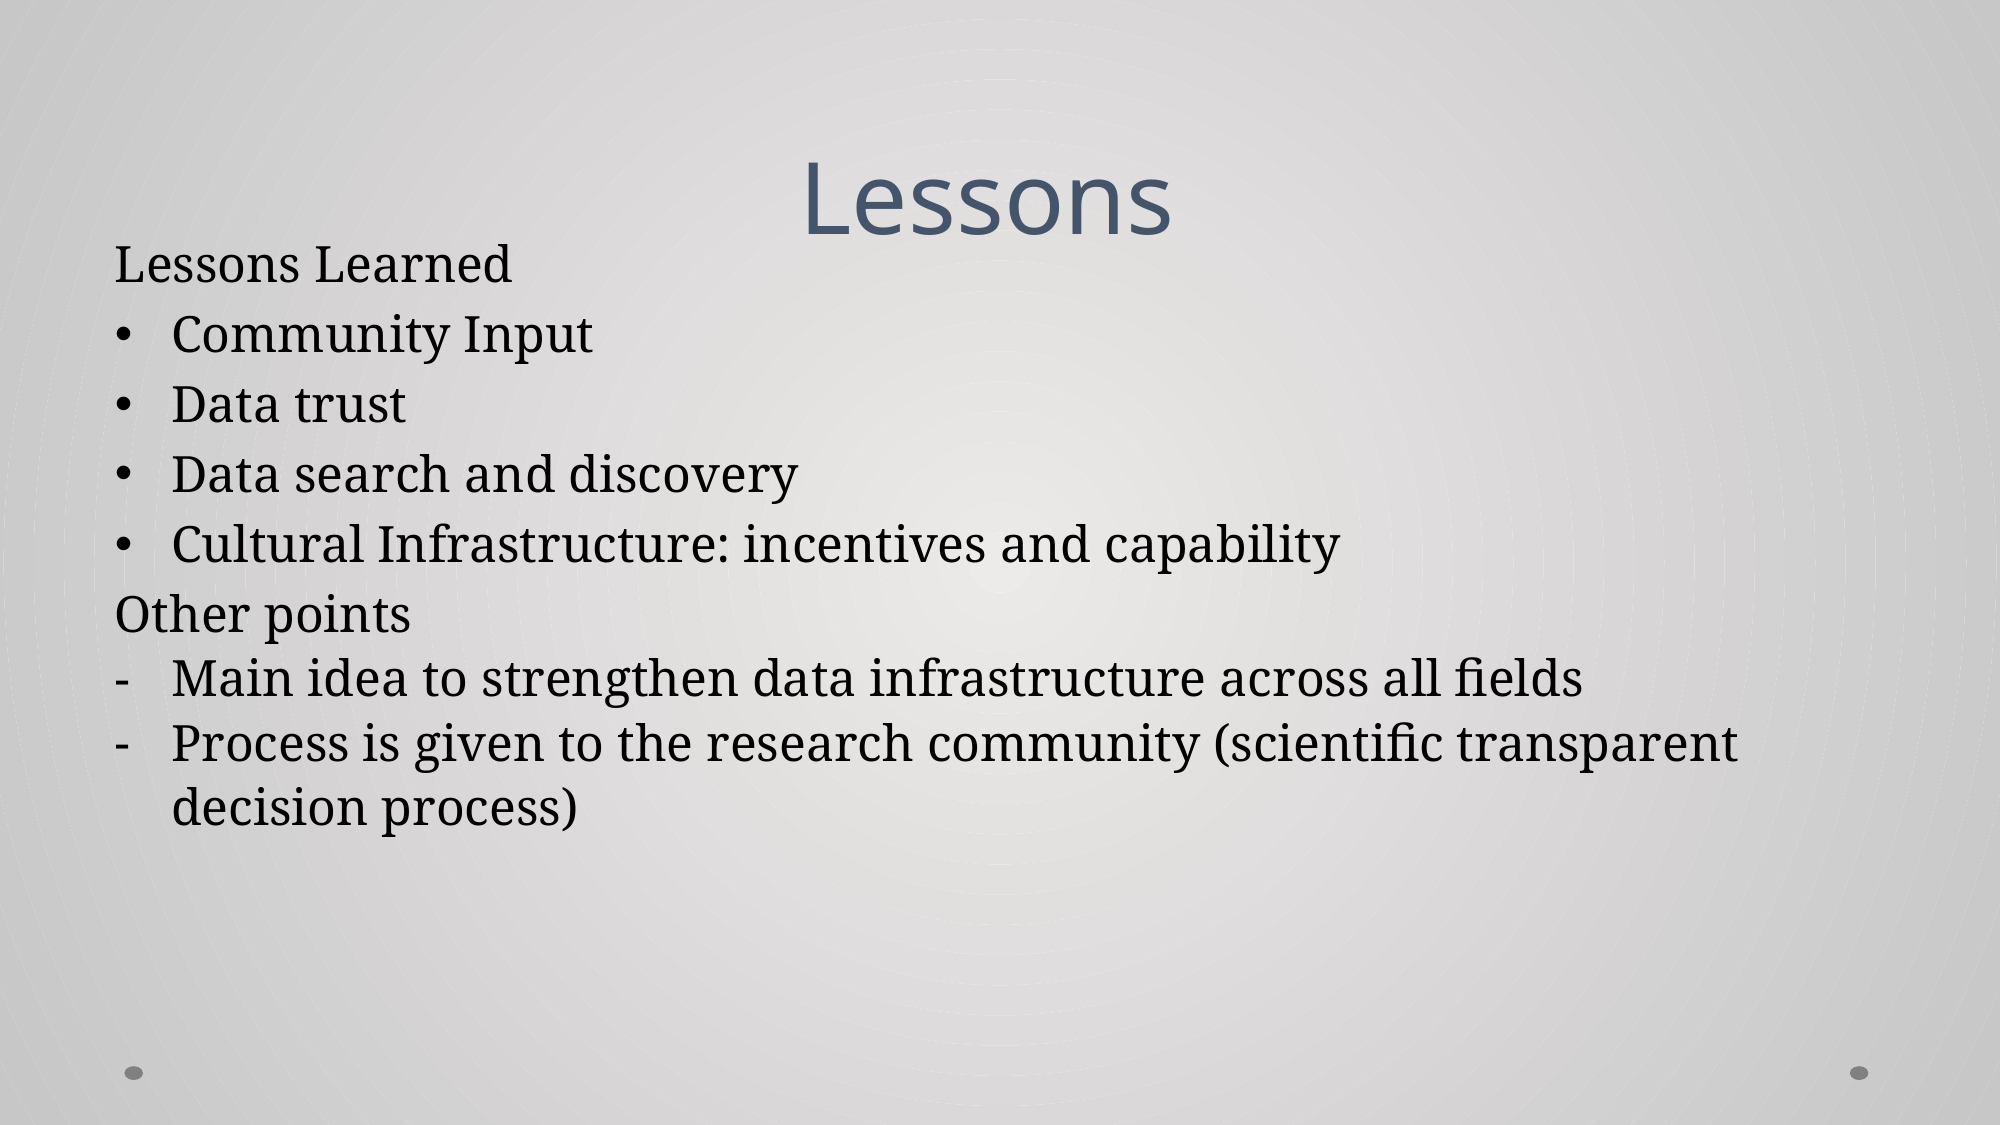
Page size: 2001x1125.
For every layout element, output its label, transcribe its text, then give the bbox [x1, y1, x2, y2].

title Lessons [99, 0, 1900, 225]
list Lessons Learned Community Input Data trust Data search and discovery Cultural Infrastructure: incentives and capability Other points Main idea to strengthen data infrastructure across all fields Process is given to the research community (scientific transparent decision process) [99, 225, 1900, 1042]
